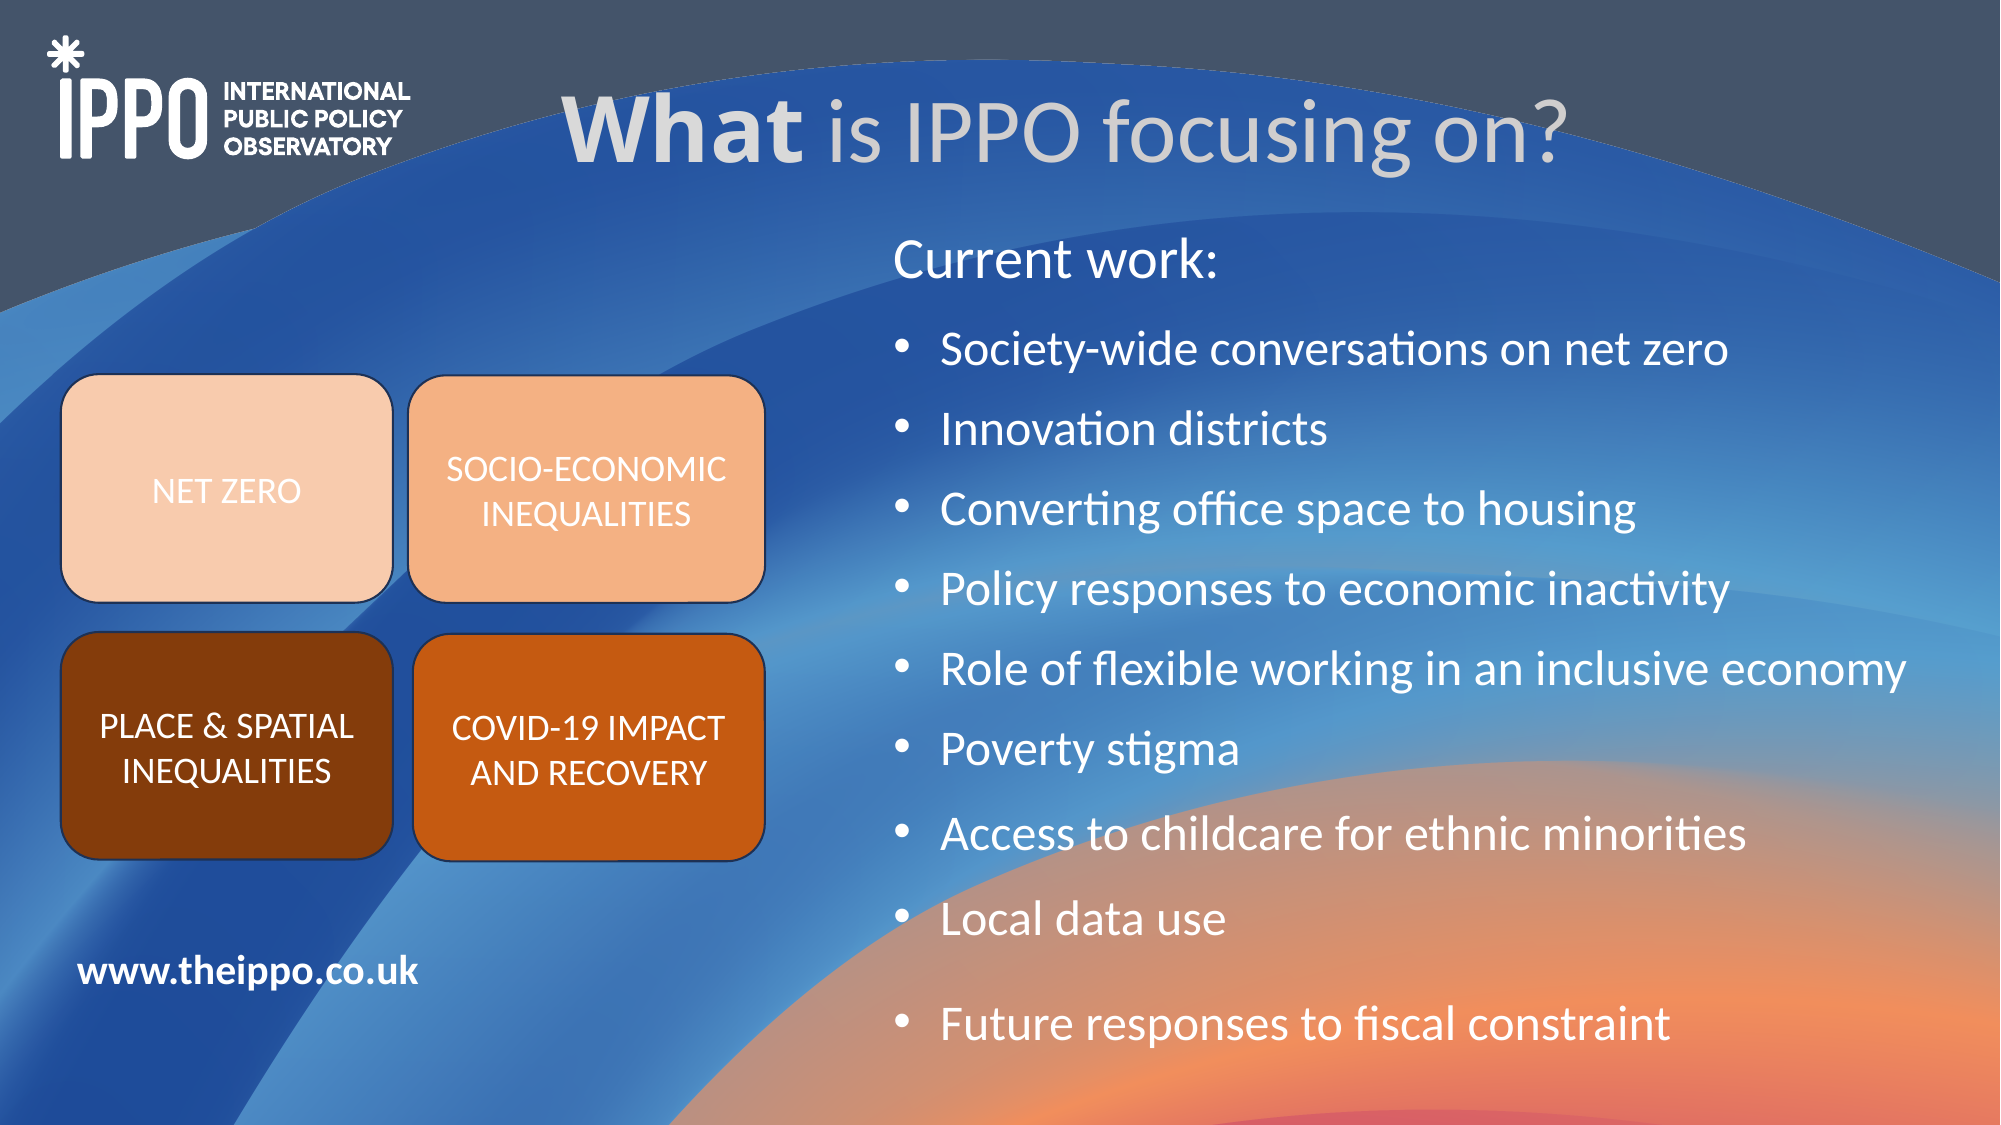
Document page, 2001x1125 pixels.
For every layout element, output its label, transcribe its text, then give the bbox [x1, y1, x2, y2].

text_box Current work: Society-wide conversations on net zero Innovation districts Converting office space to housing Policy responses to economic inactivity Role of flexible working in an inclusive economy Poverty stigma Access to childcare for ethnic minorities Local data use Future responses to fiscal constraint [803, 213, 1968, 1078]
text_box www.theippo.co.uk [62, 935, 434, 1000]
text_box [60, 374, 766, 862]
picture [0, 0, 2000, 1125]
text_box What is IPPO focusing on? [546, 63, 1634, 188]
